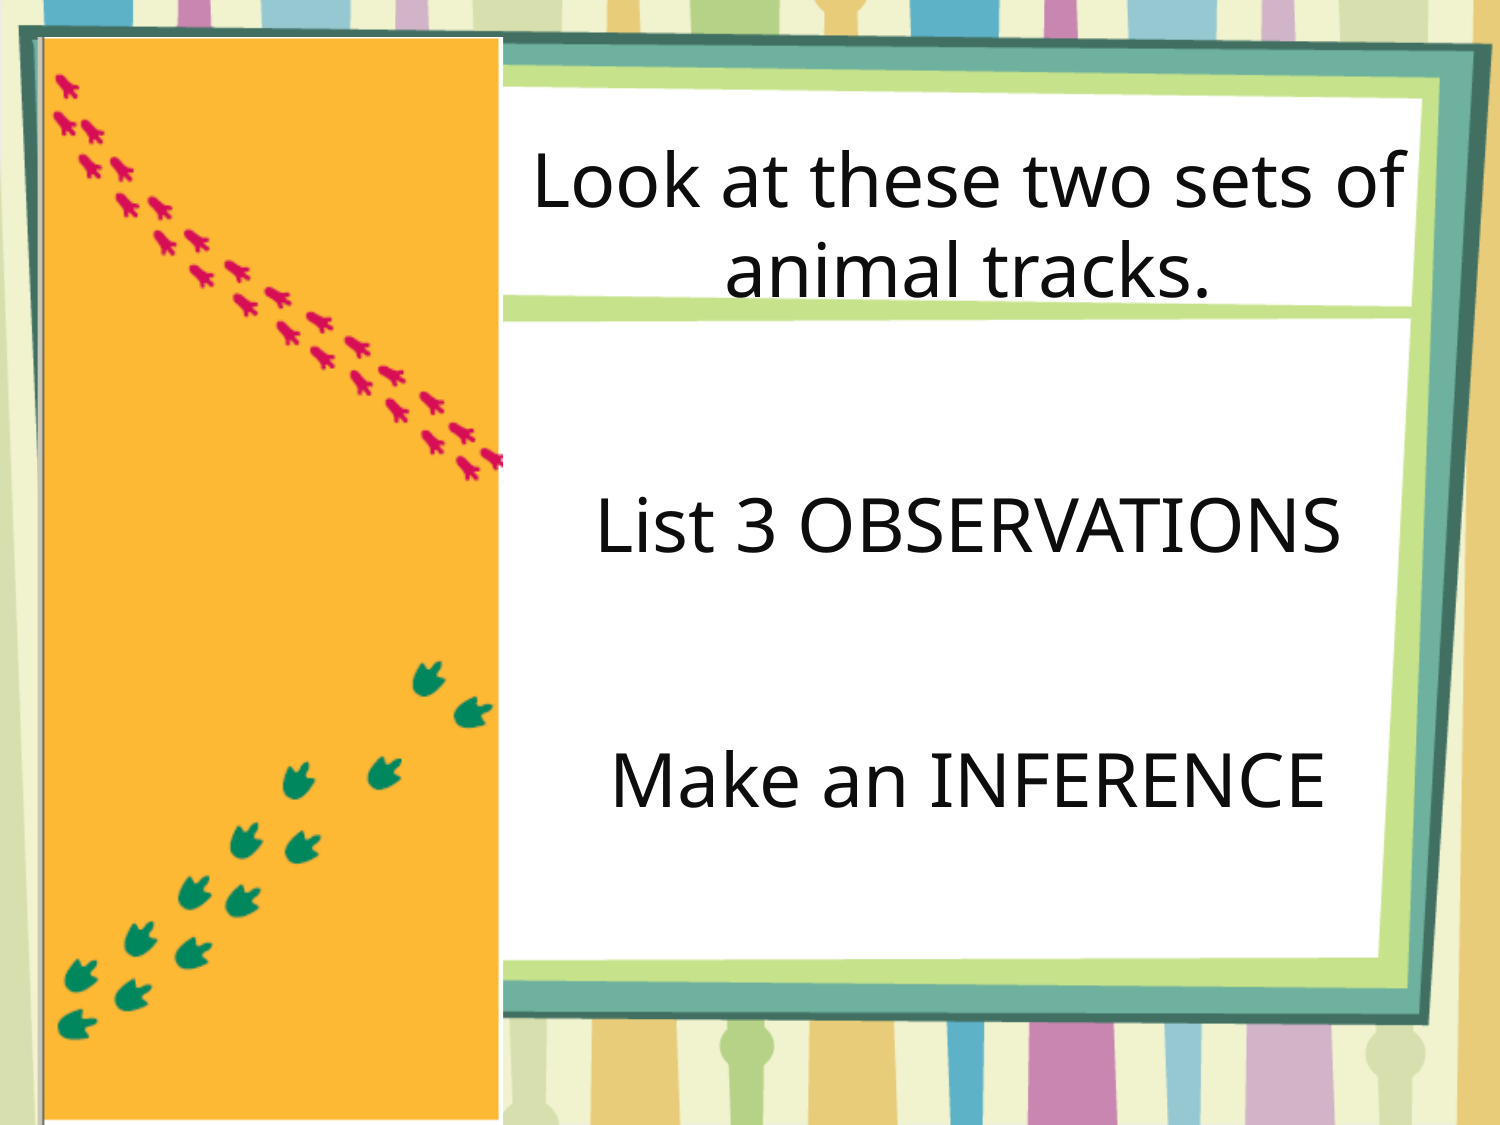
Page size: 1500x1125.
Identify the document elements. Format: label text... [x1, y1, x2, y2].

picture [0, 0, 1500, 1125]
text_box Look at these two sets of animal tracks. List 3 OBSERVATIONS Make an INFERENCE [512, 124, 1425, 830]
